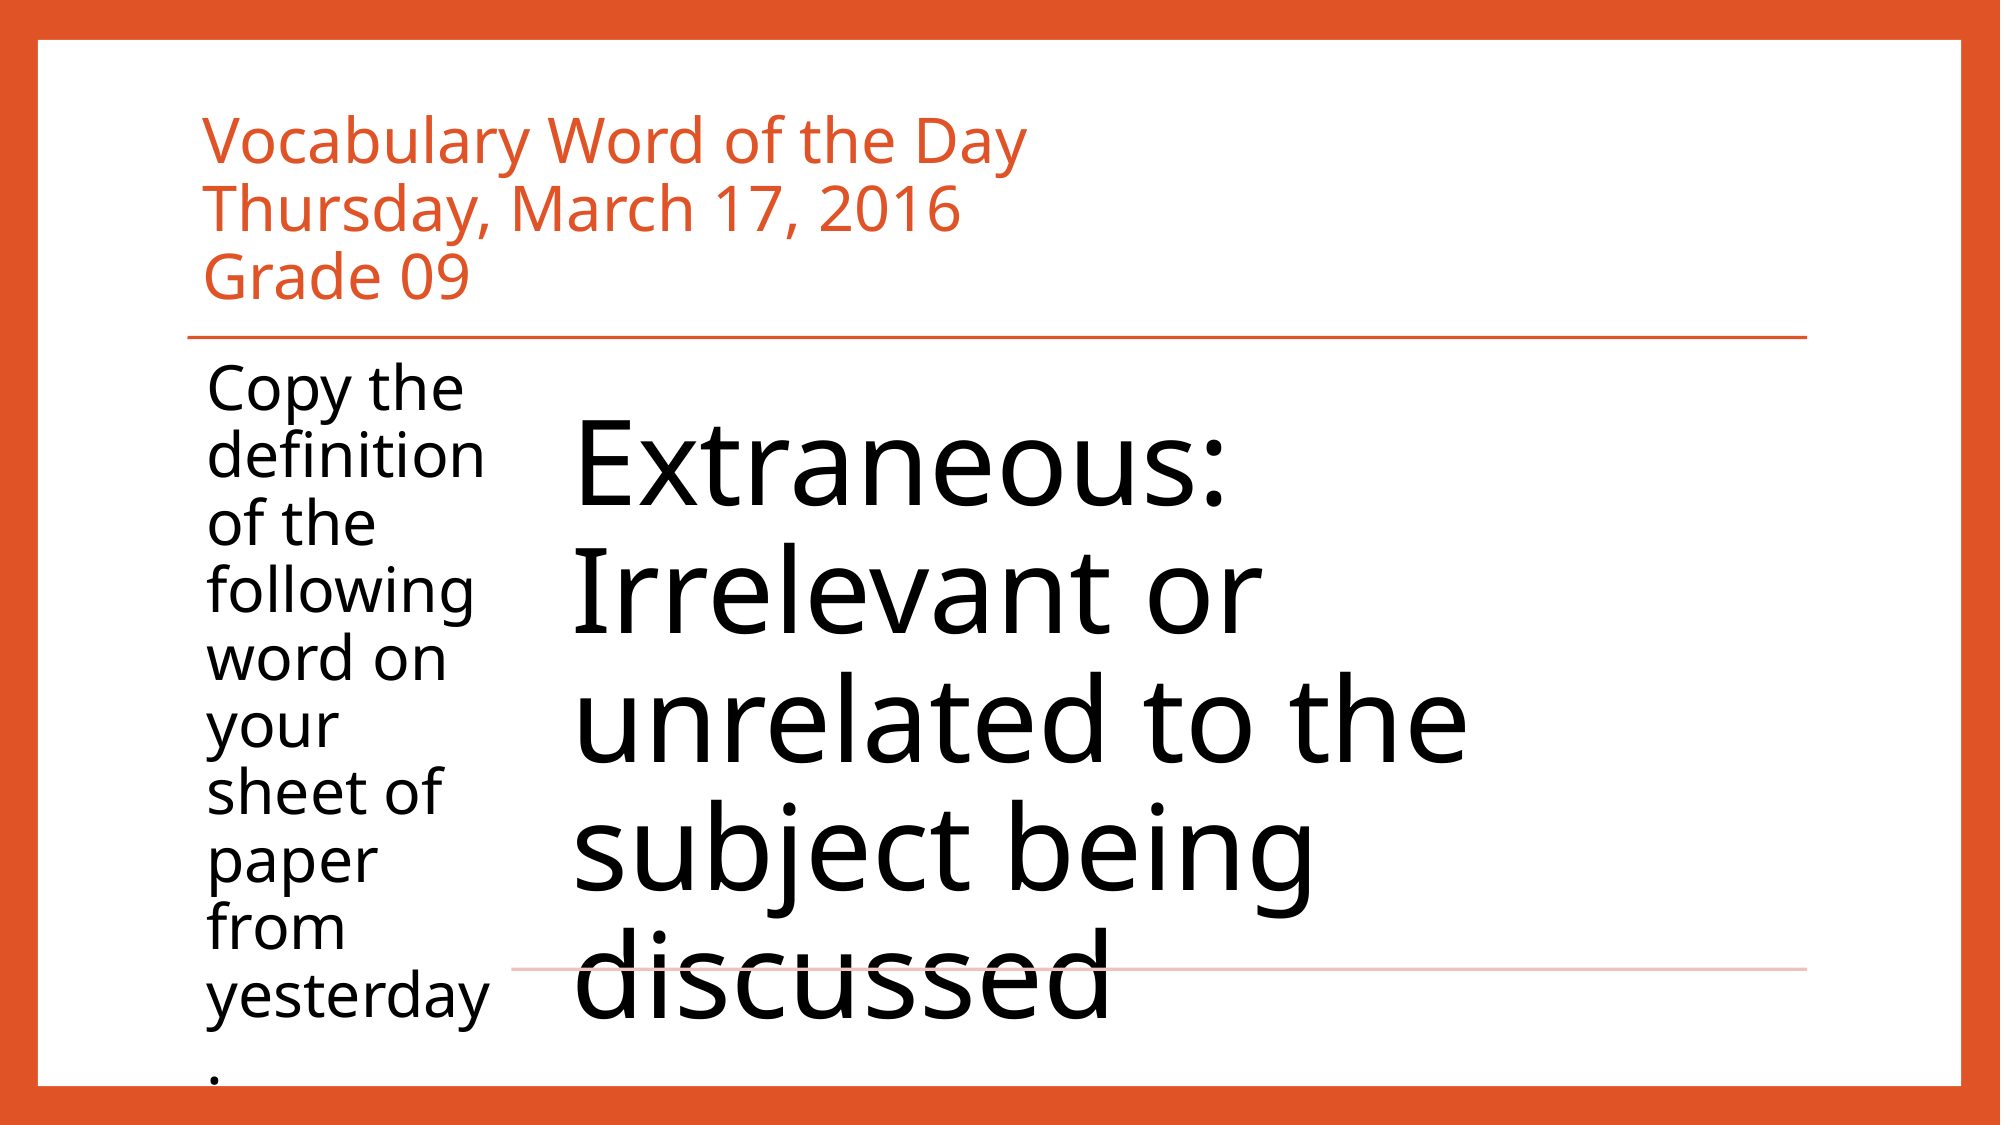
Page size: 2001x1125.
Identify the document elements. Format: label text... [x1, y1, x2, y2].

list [187, 337, 1808, 1001]
title Vocabulary Word of the Day Thursday, March 17, 2016 Grade 09 [187, 99, 1808, 323]
